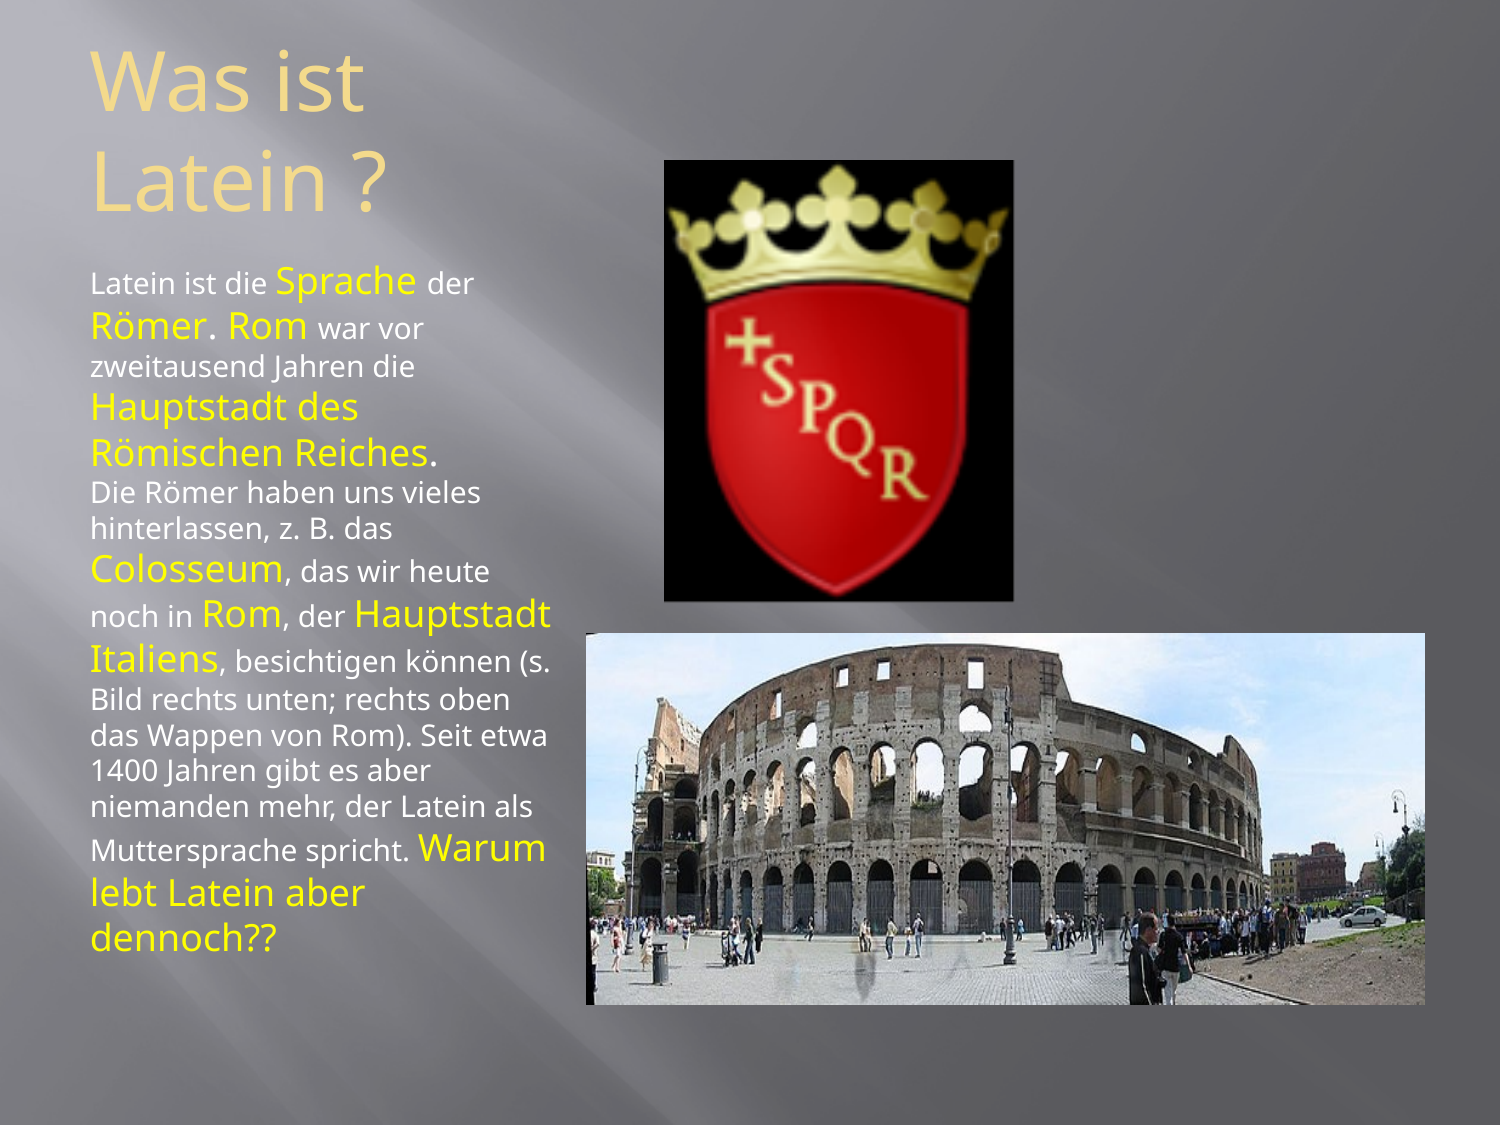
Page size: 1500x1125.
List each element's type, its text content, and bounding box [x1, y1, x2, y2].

picture [663, 160, 1023, 610]
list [586, 633, 1426, 1006]
title Was ist Latein ? [75, 44, 569, 236]
list Latein ist die Sprache der Römer. Rom war vor zweitausend Jahren die Hauptstadt des Römischen Reiches. Die Römer haben uns vieles hinterlassen, z. B. das Colosseum, das wir heute noch in Rom, der Hauptstadt Italiens, besichtigen können (s. Bild rechts unten; rechts oben das Wappen von Rom). Seit etwa 1400 Jahren gibt es aber niemanden mehr, der Latein als Muttersprache spricht. Warum lebt Latein aber dennoch?? [75, 249, 569, 1005]
